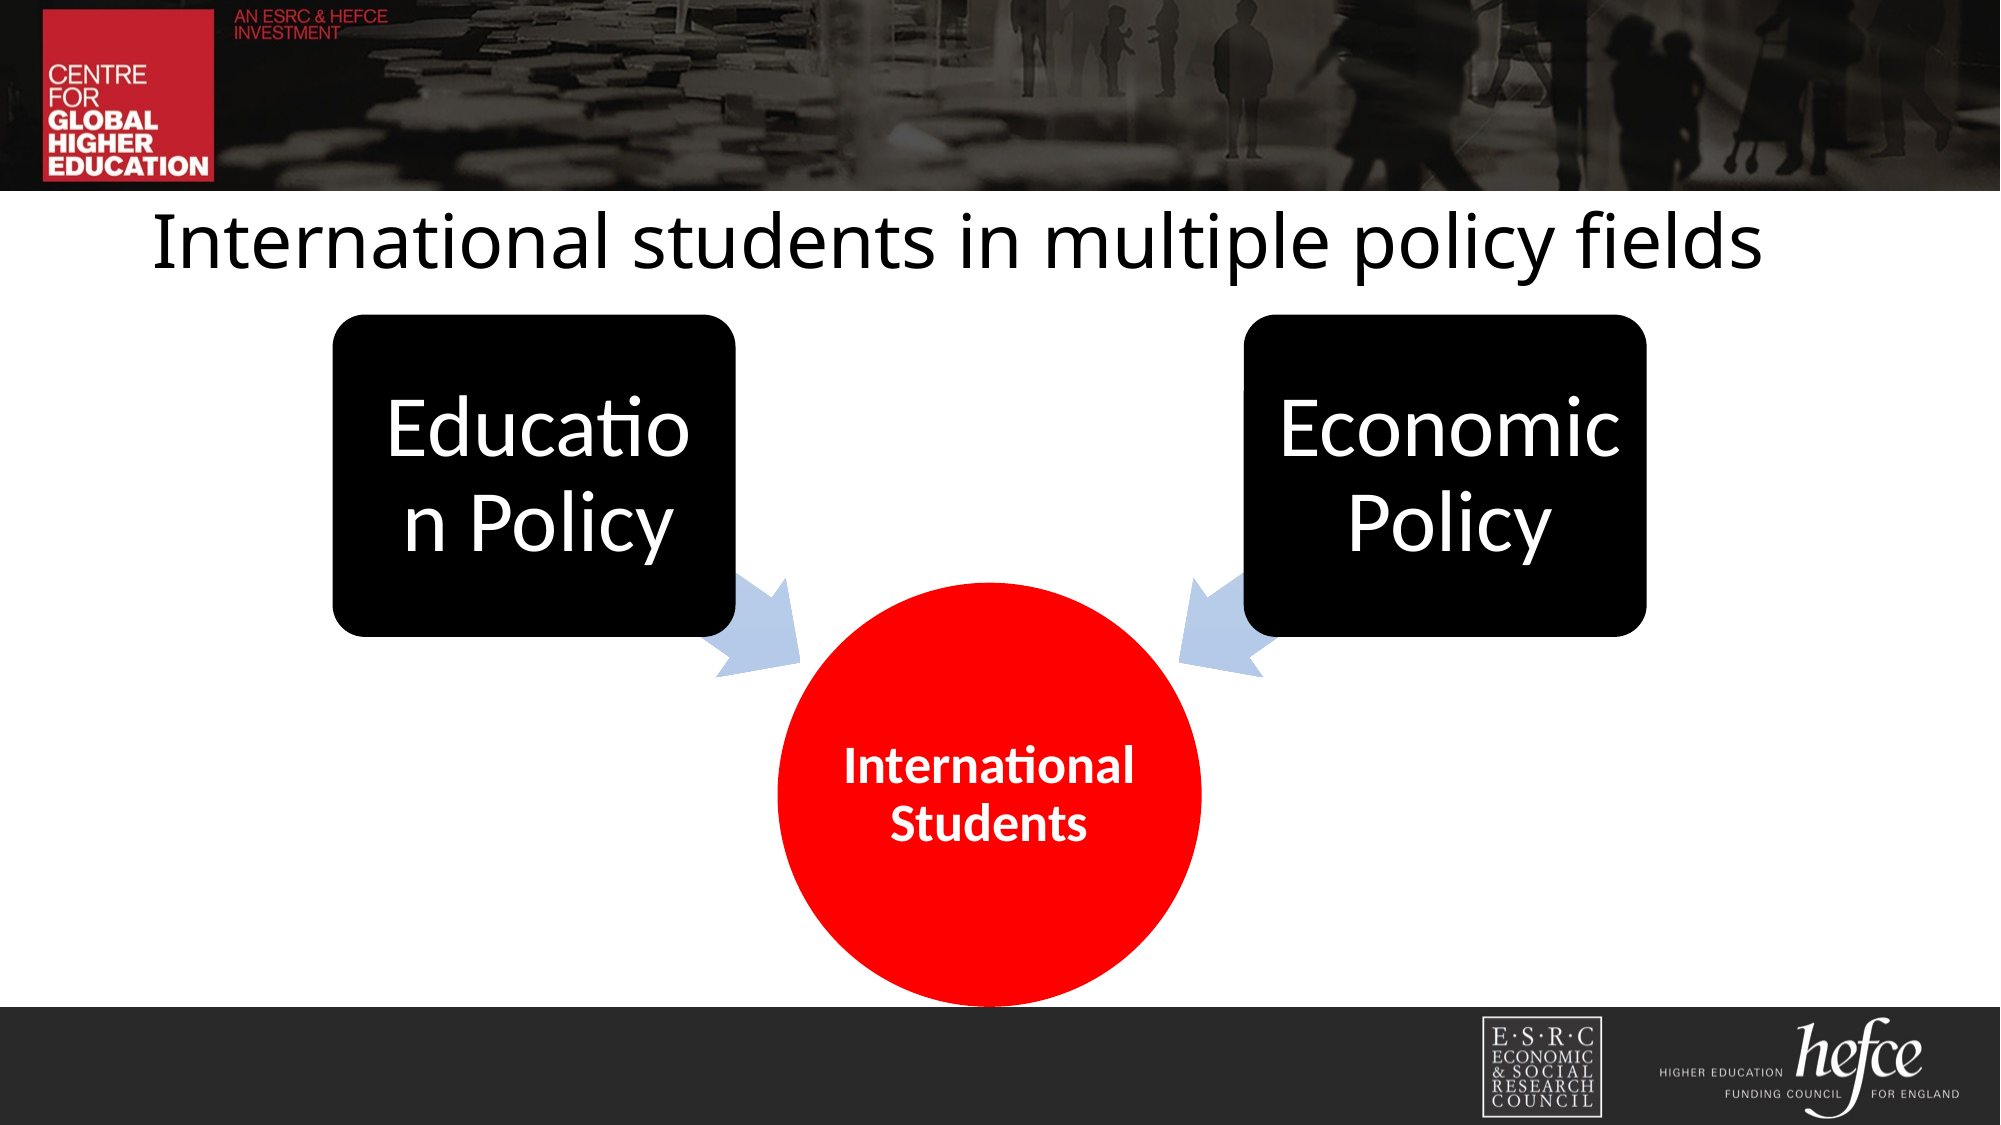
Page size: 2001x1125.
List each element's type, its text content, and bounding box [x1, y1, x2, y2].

picture [0, 0, 2000, 191]
picture [0, 1007, 2000, 1125]
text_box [82, 314, 1897, 1007]
text_box International students in multiple policy fields [137, 196, 1863, 314]
